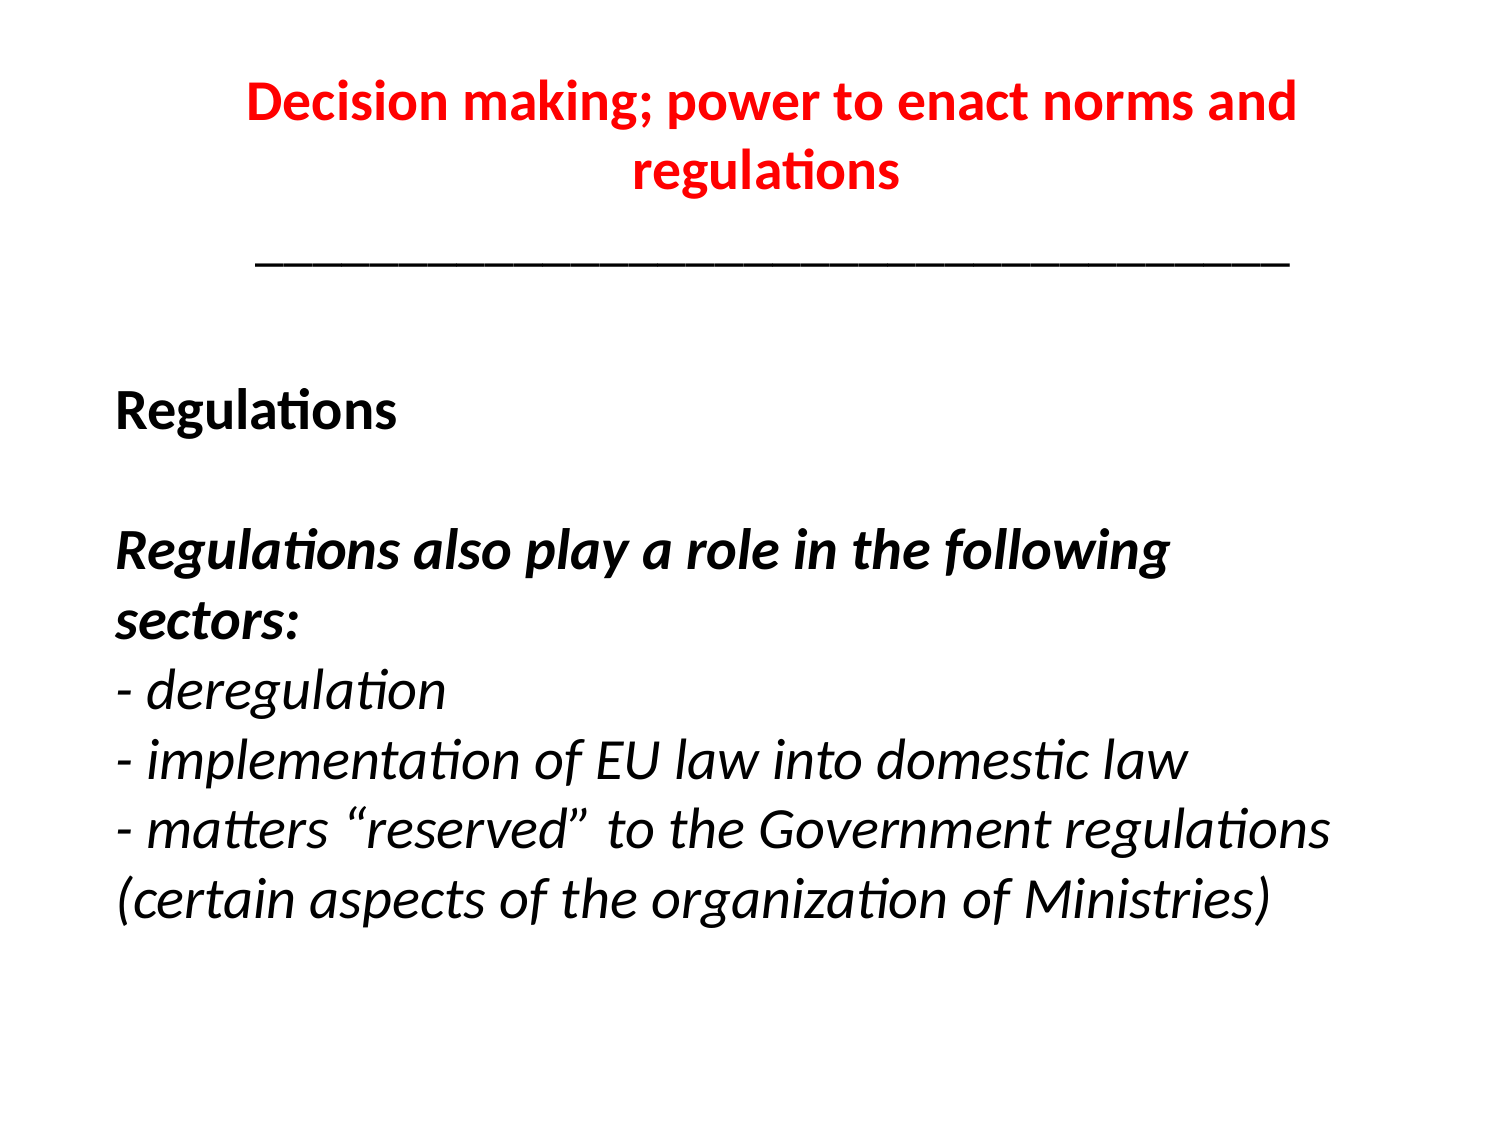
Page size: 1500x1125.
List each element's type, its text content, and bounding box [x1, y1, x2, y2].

text_box Decision making; power to enact norms and regulations ____________________________________ [135, 54, 1411, 279]
title Regulations Regulations also play a role in the following sectors: - deregulation - implementation of EU law into domestic law - matters “reserved” to the Government regulations (certain aspects of the organization of Ministries) [100, 243, 1376, 1059]
